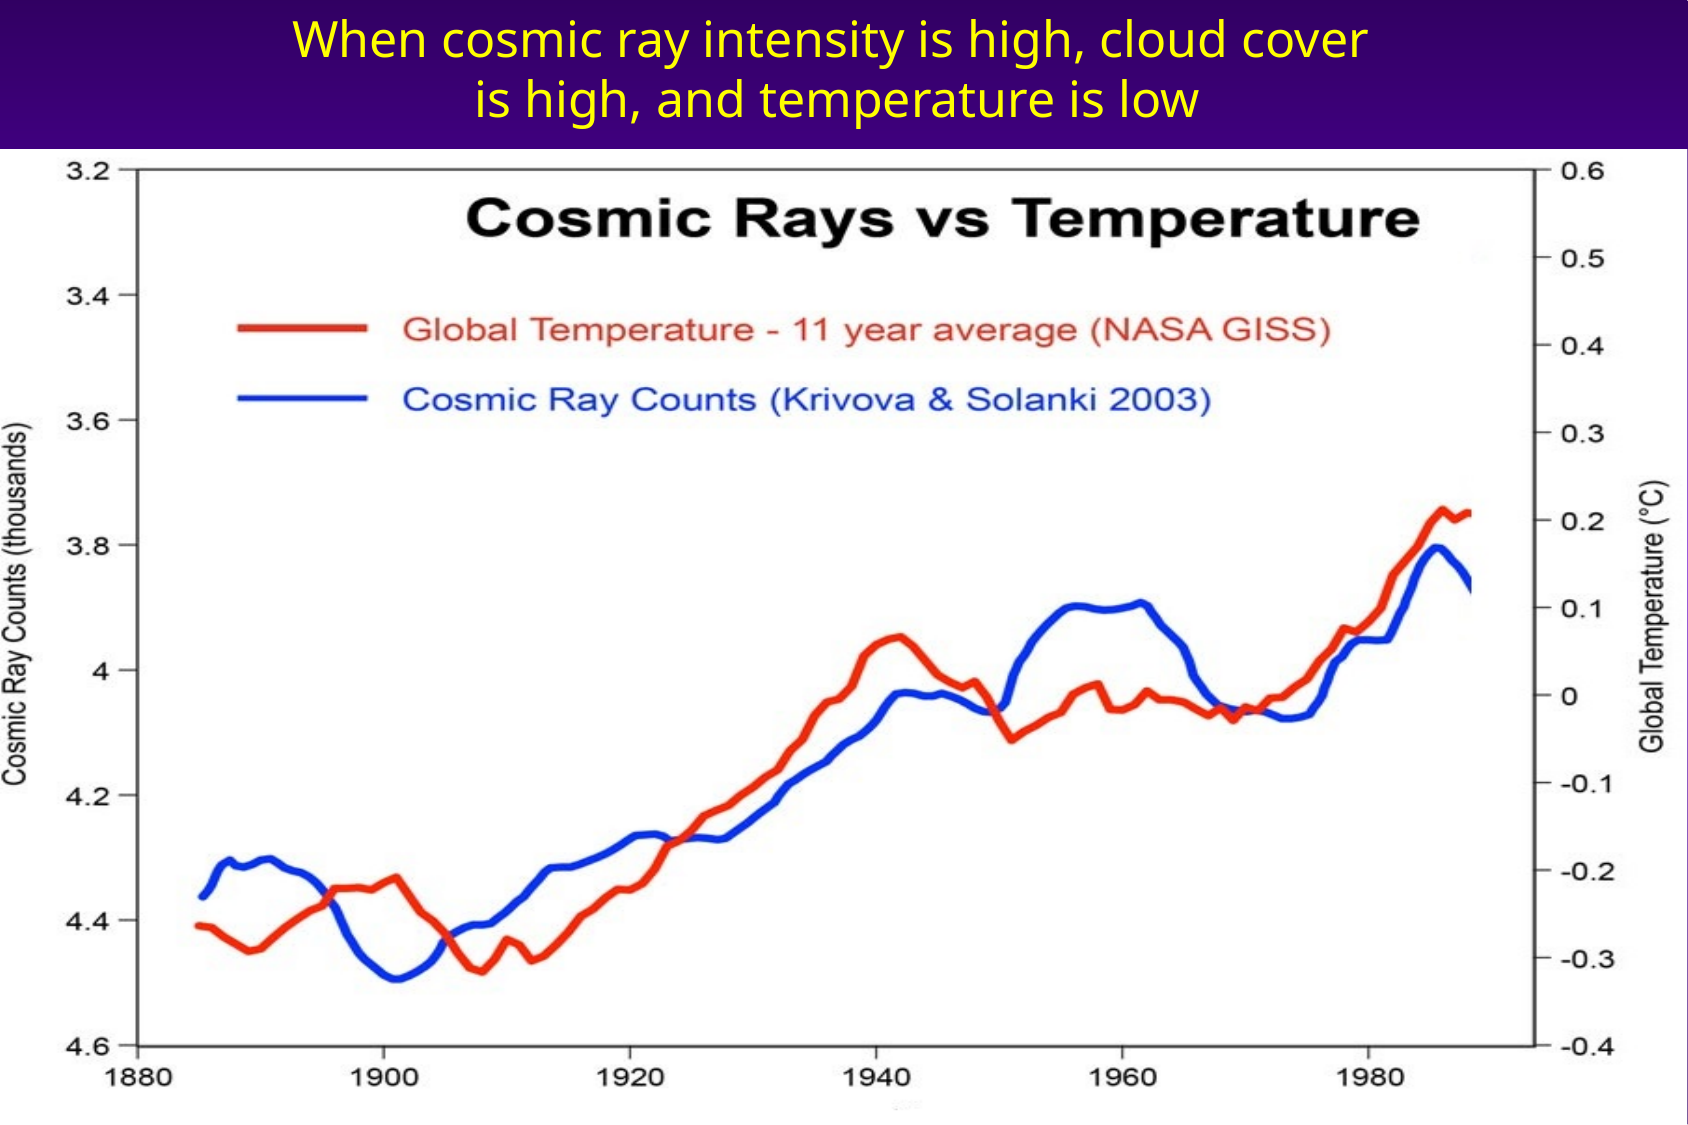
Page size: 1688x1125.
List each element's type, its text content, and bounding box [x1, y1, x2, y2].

text_box When cosmic ray intensity is high, cloud cover is high, and temperature is low [6, 0, 1669, 135]
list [0, 149, 1688, 1125]
